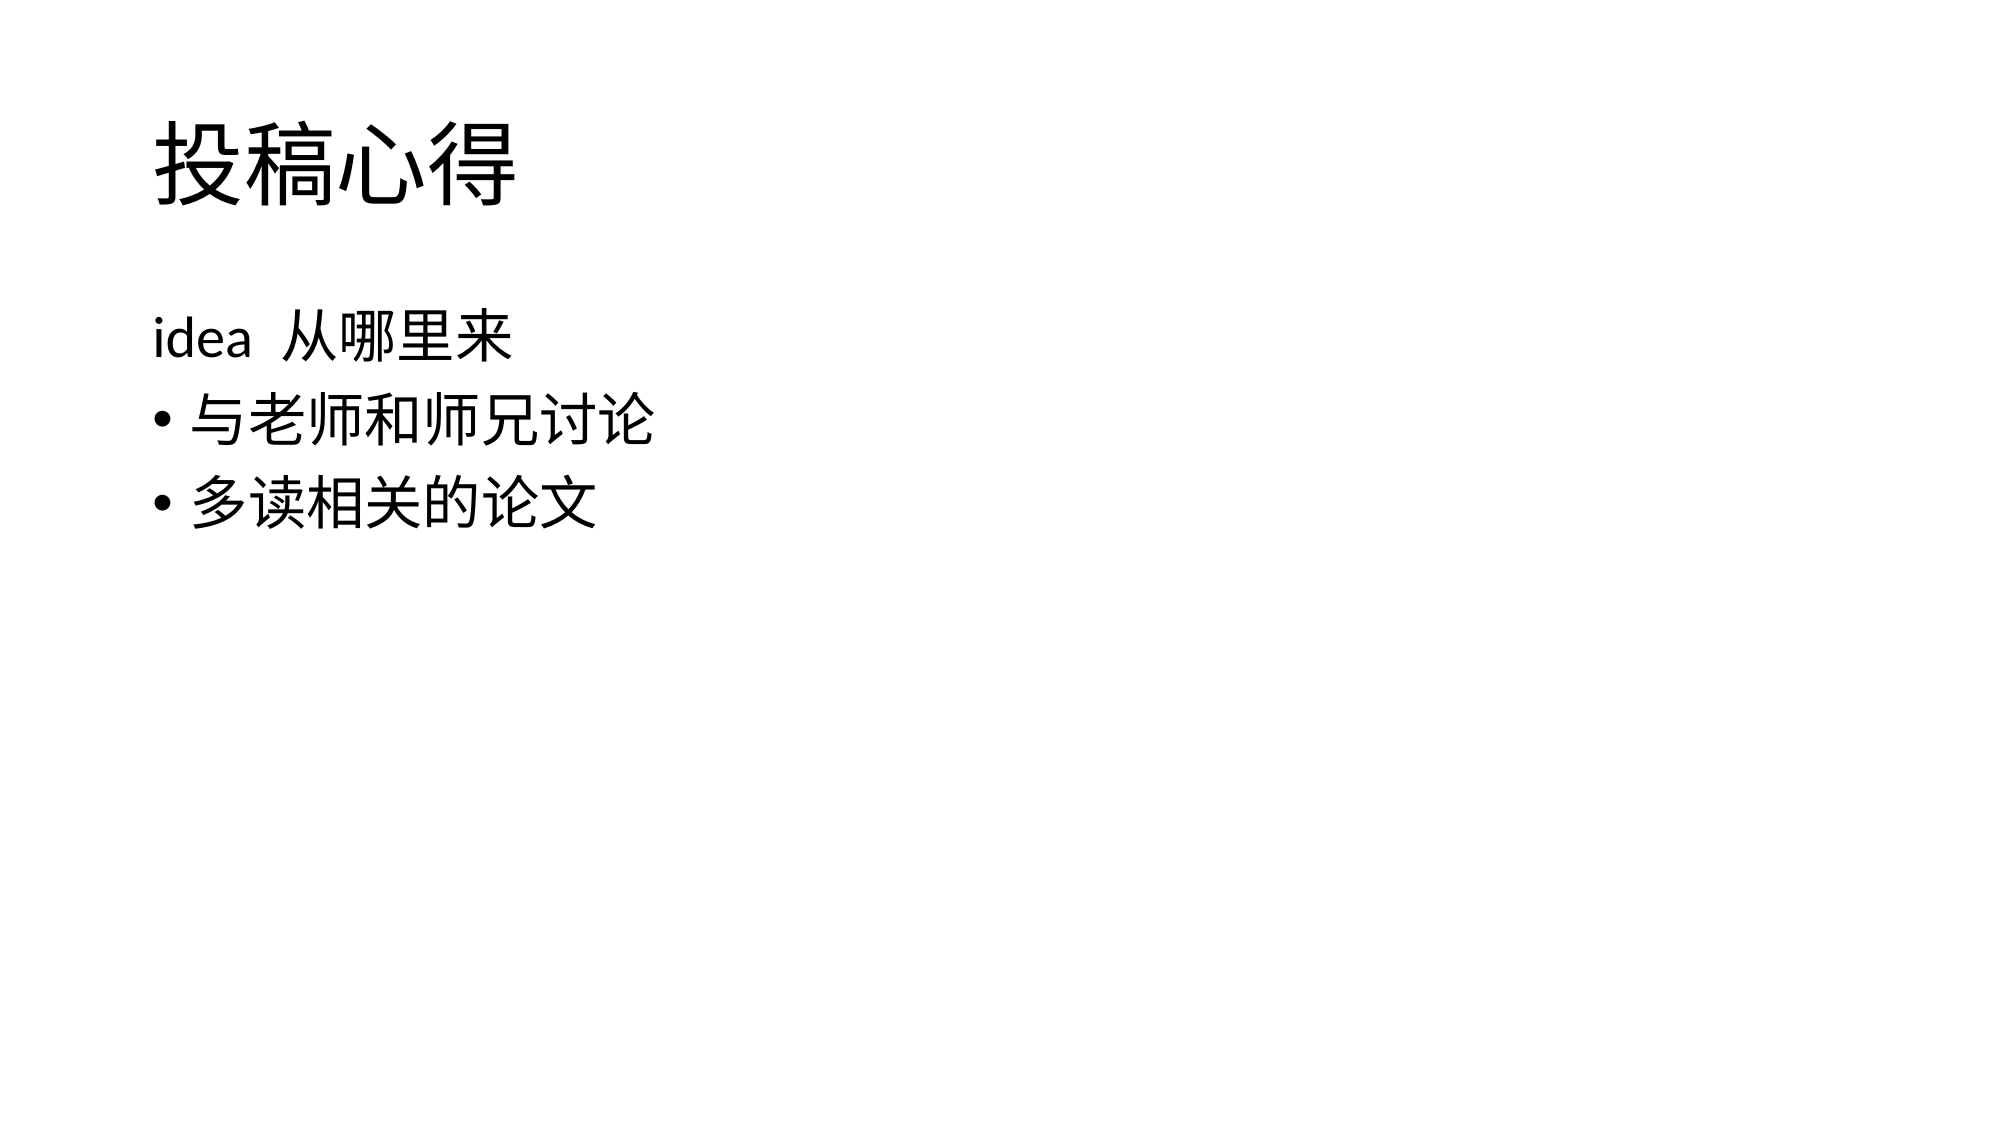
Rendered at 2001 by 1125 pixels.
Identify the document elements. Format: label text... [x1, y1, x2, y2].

list idea 从哪里来 与老师和师兄讨论 多读相关的论文 [137, 299, 1863, 1014]
title 投稿心得 [137, 59, 1863, 278]
